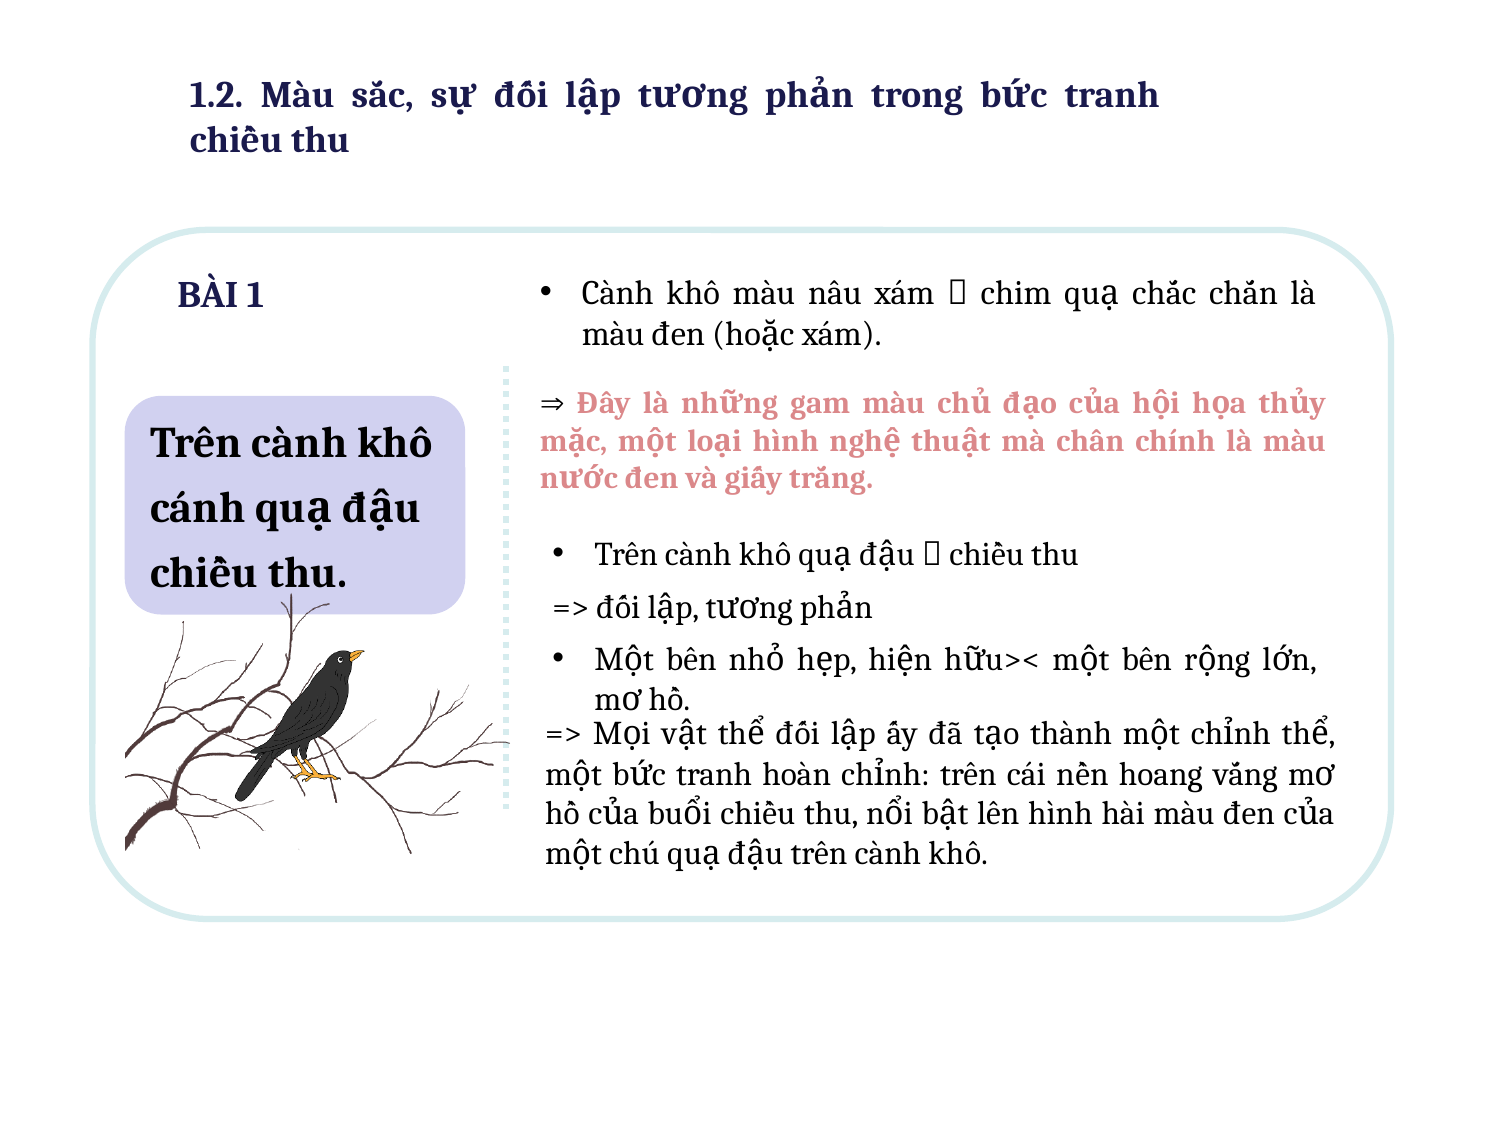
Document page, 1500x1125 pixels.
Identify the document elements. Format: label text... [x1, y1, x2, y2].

text_box  Đây là những gam màu chủ đạo của hội họa thủy mặc, một loại hình nghệ thuật mà chân chính là màu nước đen và giấy trắng. [525, 374, 1342, 502]
text_box Cành khô màu nâu xám  chim quạ chắc chắn là màu đen (hoặc xám). [525, 262, 1331, 360]
text_box Trên cành khô quạ đậu  chiều thu => đối lập, tương phản Một bên nhỏ hẹp, hiện hữu>< một bên rộng lớn, mơ hồ. [537, 524, 1332, 704]
text_box Trên cành khô cánh quạ đậu chiều thu. [124, 395, 466, 586]
text_box [91, 228, 1393, 920]
text_box BÀI 1 [162, 262, 351, 323]
text_box => Mọi vật thể đối lập ấy đã tạo thành một chỉnh thể, một bức tranh hoàn chỉnh: trên cái nền hoang vắng mơ hồ của buổi chiều thu, nổi bật lên hình hài màu đen của một chú quạ đậu trên cành khô. [530, 704, 1350, 879]
text_box 1.2. Màu sắc, sự đối lập tương phản trong bức tranh chiều thu [174, 62, 1175, 168]
picture [124, 586, 517, 868]
